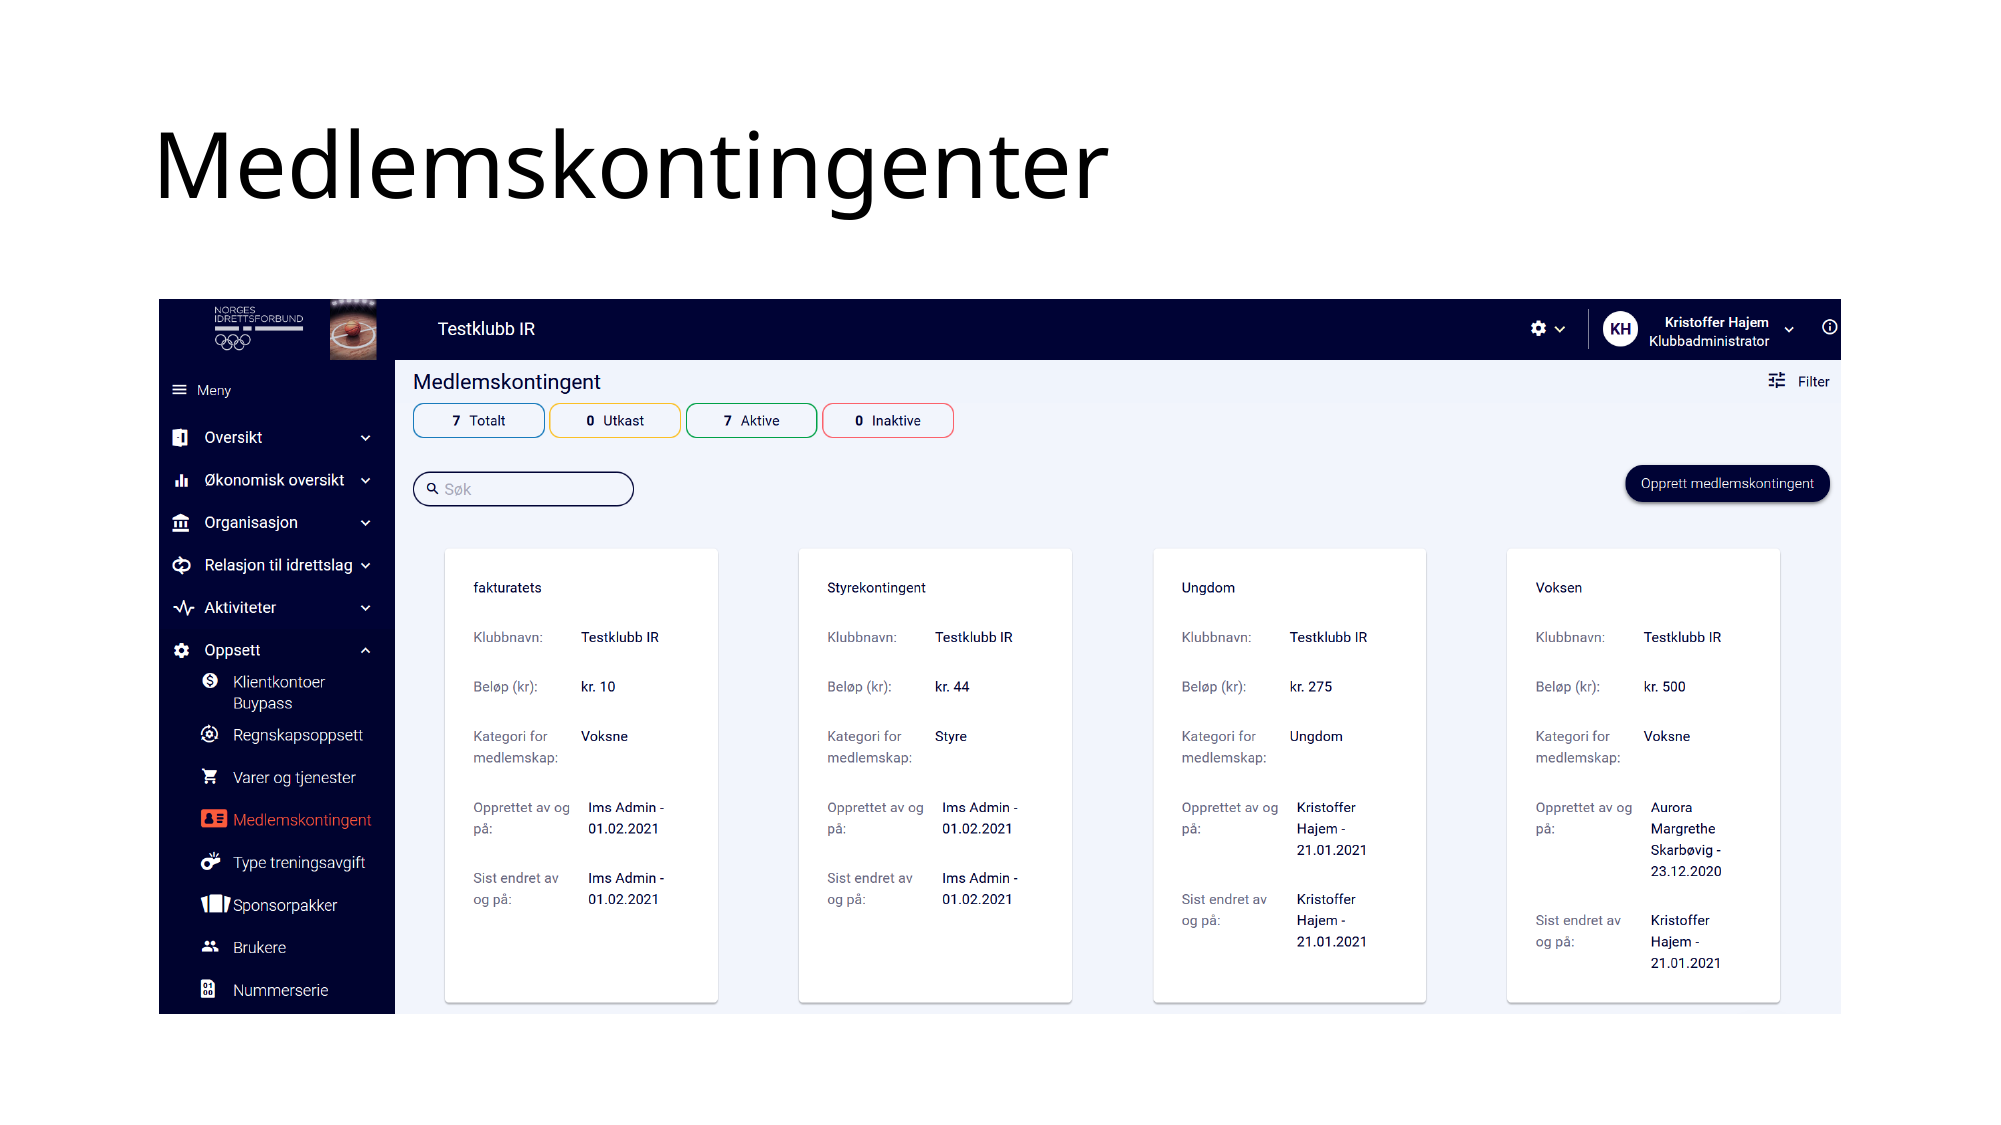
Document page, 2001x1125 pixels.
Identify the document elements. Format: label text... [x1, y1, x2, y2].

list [159, 299, 1841, 1014]
title Medlemskontingenter [137, 59, 1863, 278]
